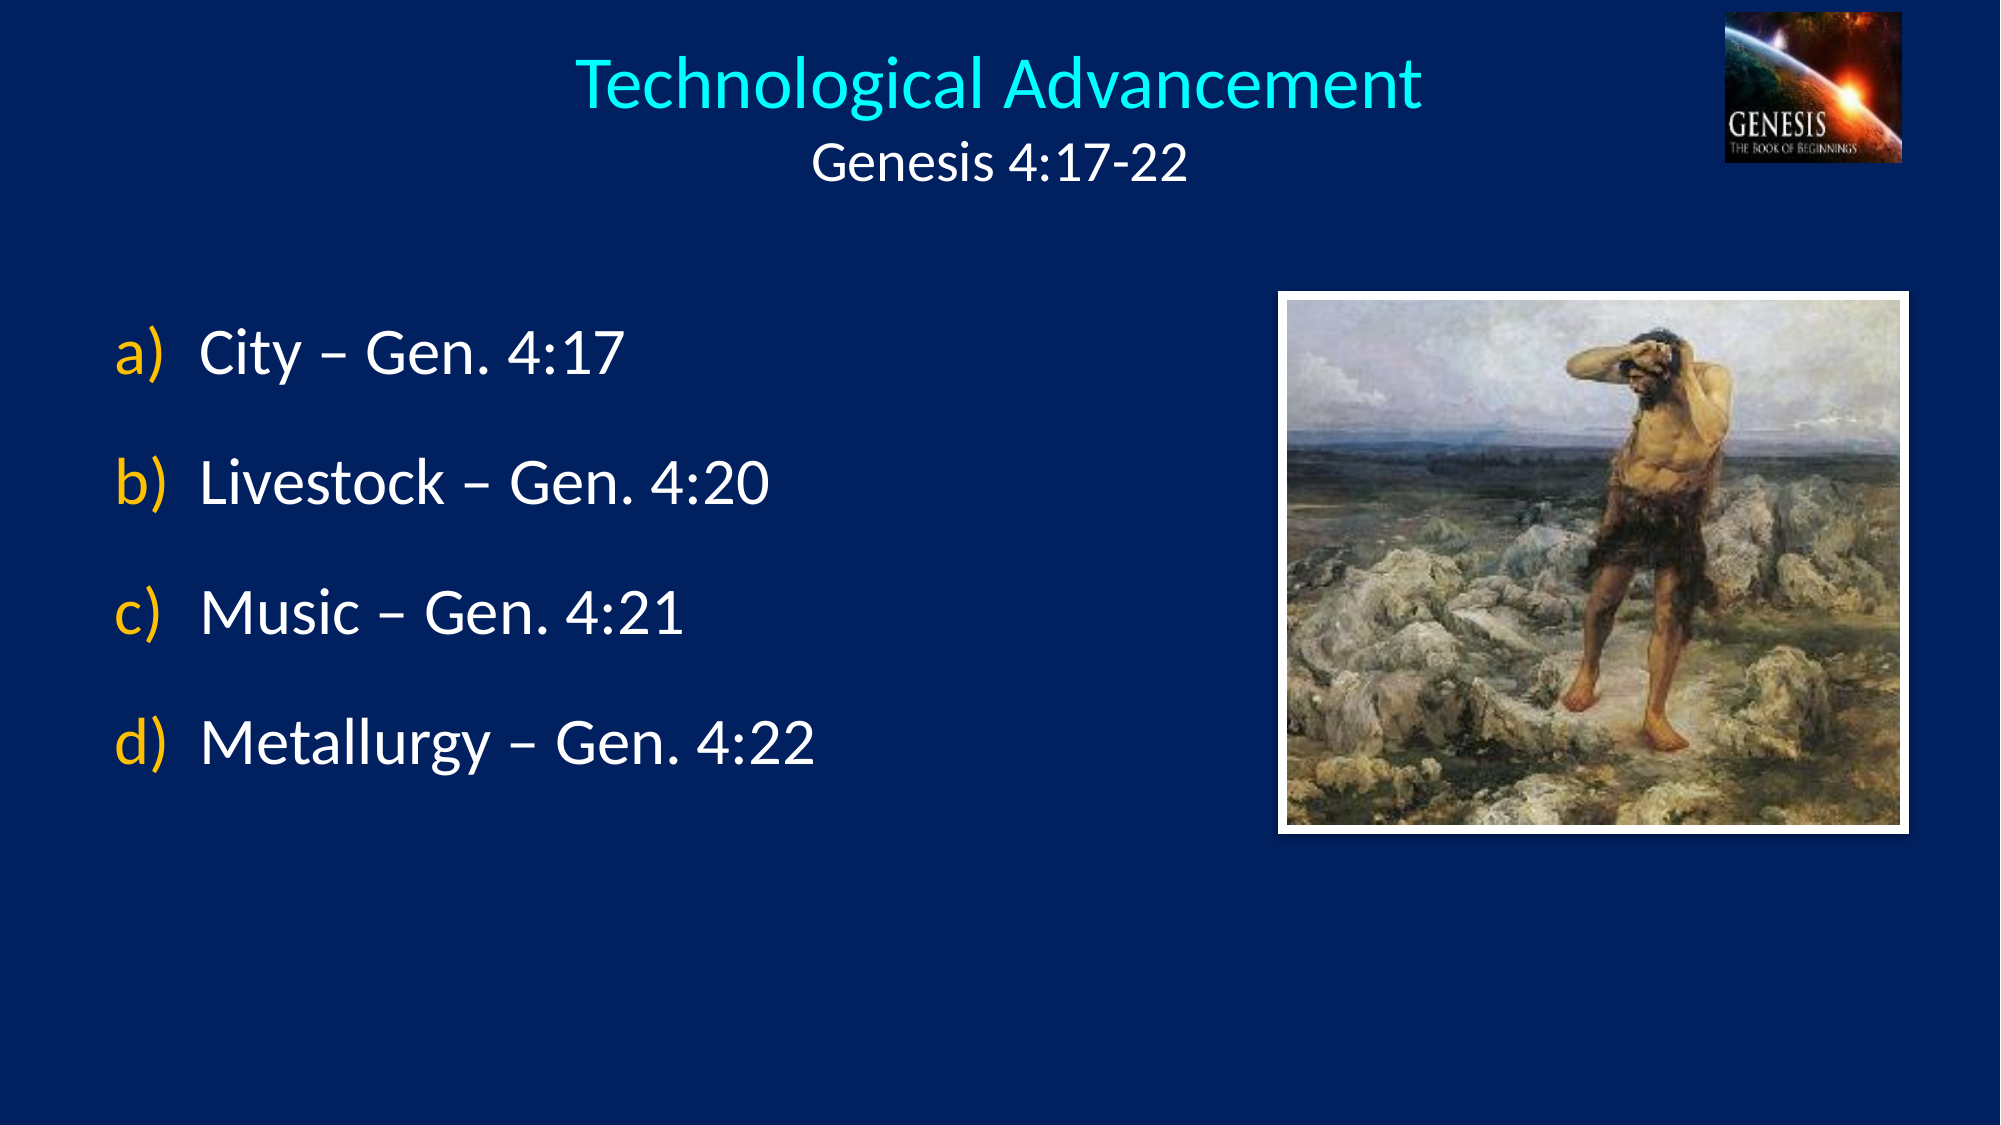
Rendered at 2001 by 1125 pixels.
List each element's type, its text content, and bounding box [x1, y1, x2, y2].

picture [1286, 299, 1901, 826]
list City – Gen. 4:17 Livestock – Gen. 4:20 Music – Gen. 4:21 Metallurgy – Gen. 4:22 [99, 299, 863, 826]
title Technological Advancement Genesis 4:17-22 [498, 37, 1502, 190]
picture [1724, 12, 1902, 163]
